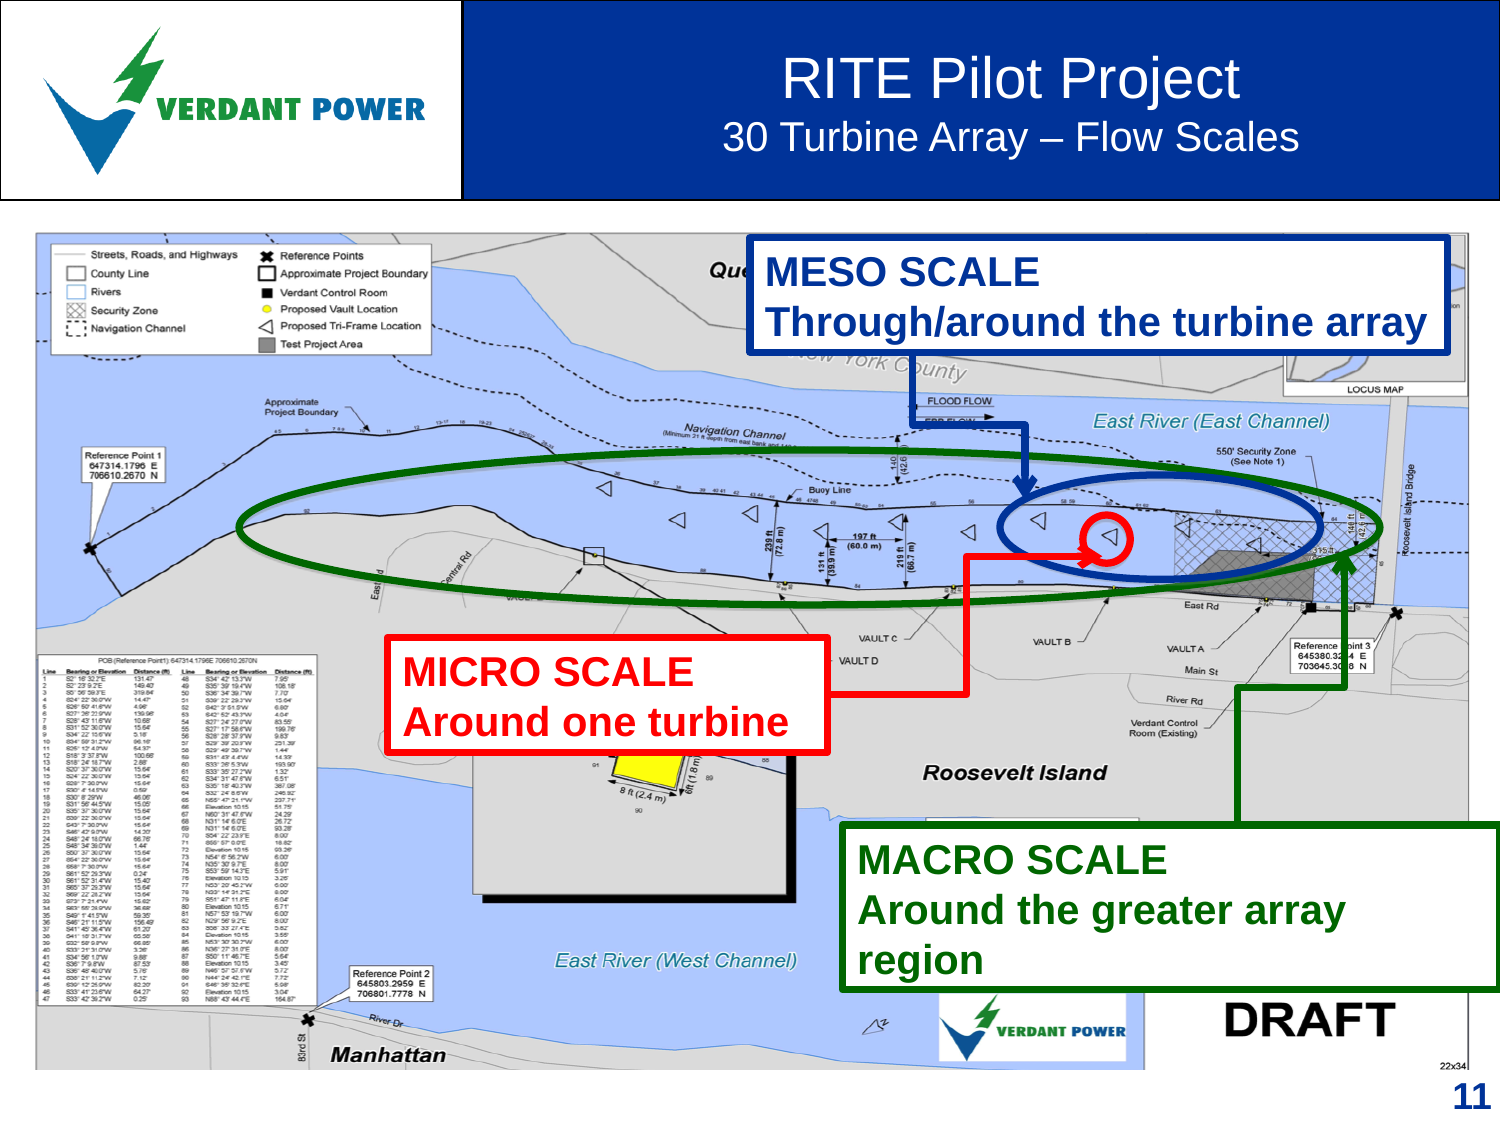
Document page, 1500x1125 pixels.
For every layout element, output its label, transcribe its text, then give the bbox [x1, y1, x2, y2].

picture [24, 226, 1476, 1070]
picture [43, 26, 425, 175]
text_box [749, 237, 1449, 580]
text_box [387, 514, 1131, 754]
text_box 11 [1437, 1064, 1500, 1125]
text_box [238, 449, 1500, 942]
title RITE Pilot Project 30 Turbine Array – Flow Scales [461, 0, 1500, 201]
